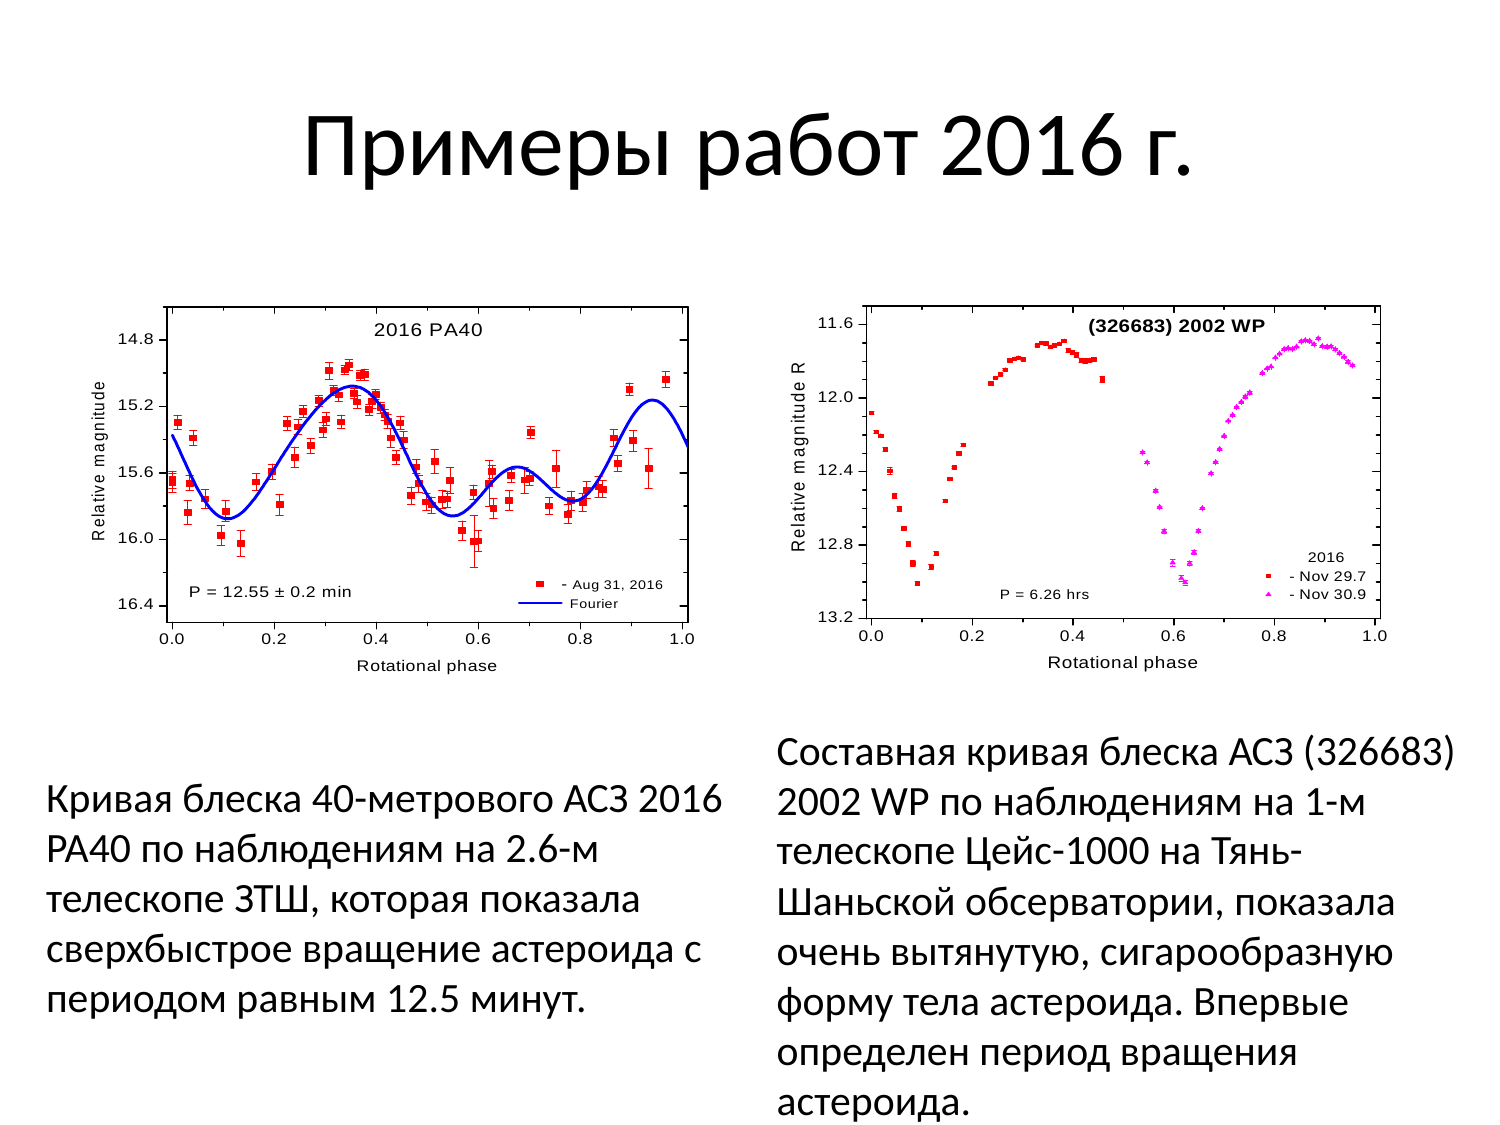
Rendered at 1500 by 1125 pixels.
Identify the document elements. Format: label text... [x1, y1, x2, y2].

text_box Составная кривая блеска АСЗ (326683) 2002 WP по наблюдениям на 1-м телескопе Цейс-1000 на Тянь-Шаньской обсерватории, показала очень вытянутую, сигарообразную форму тела астероида. Впервые определен период вращения астероида. [761, 715, 1483, 1125]
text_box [746, 243, 1454, 705]
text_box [46, 243, 744, 708]
text_box Кривая блеска 40-метрового АСЗ 2016 PA40 по наблюдениям на 2.6-м телескопе ЗТШ, которая показала сверхбыстрое вращение астероида с периодом равным 12.5 минут. [31, 762, 752, 1073]
title Примеры работ 2016 г. [75, 45, 1425, 233]
